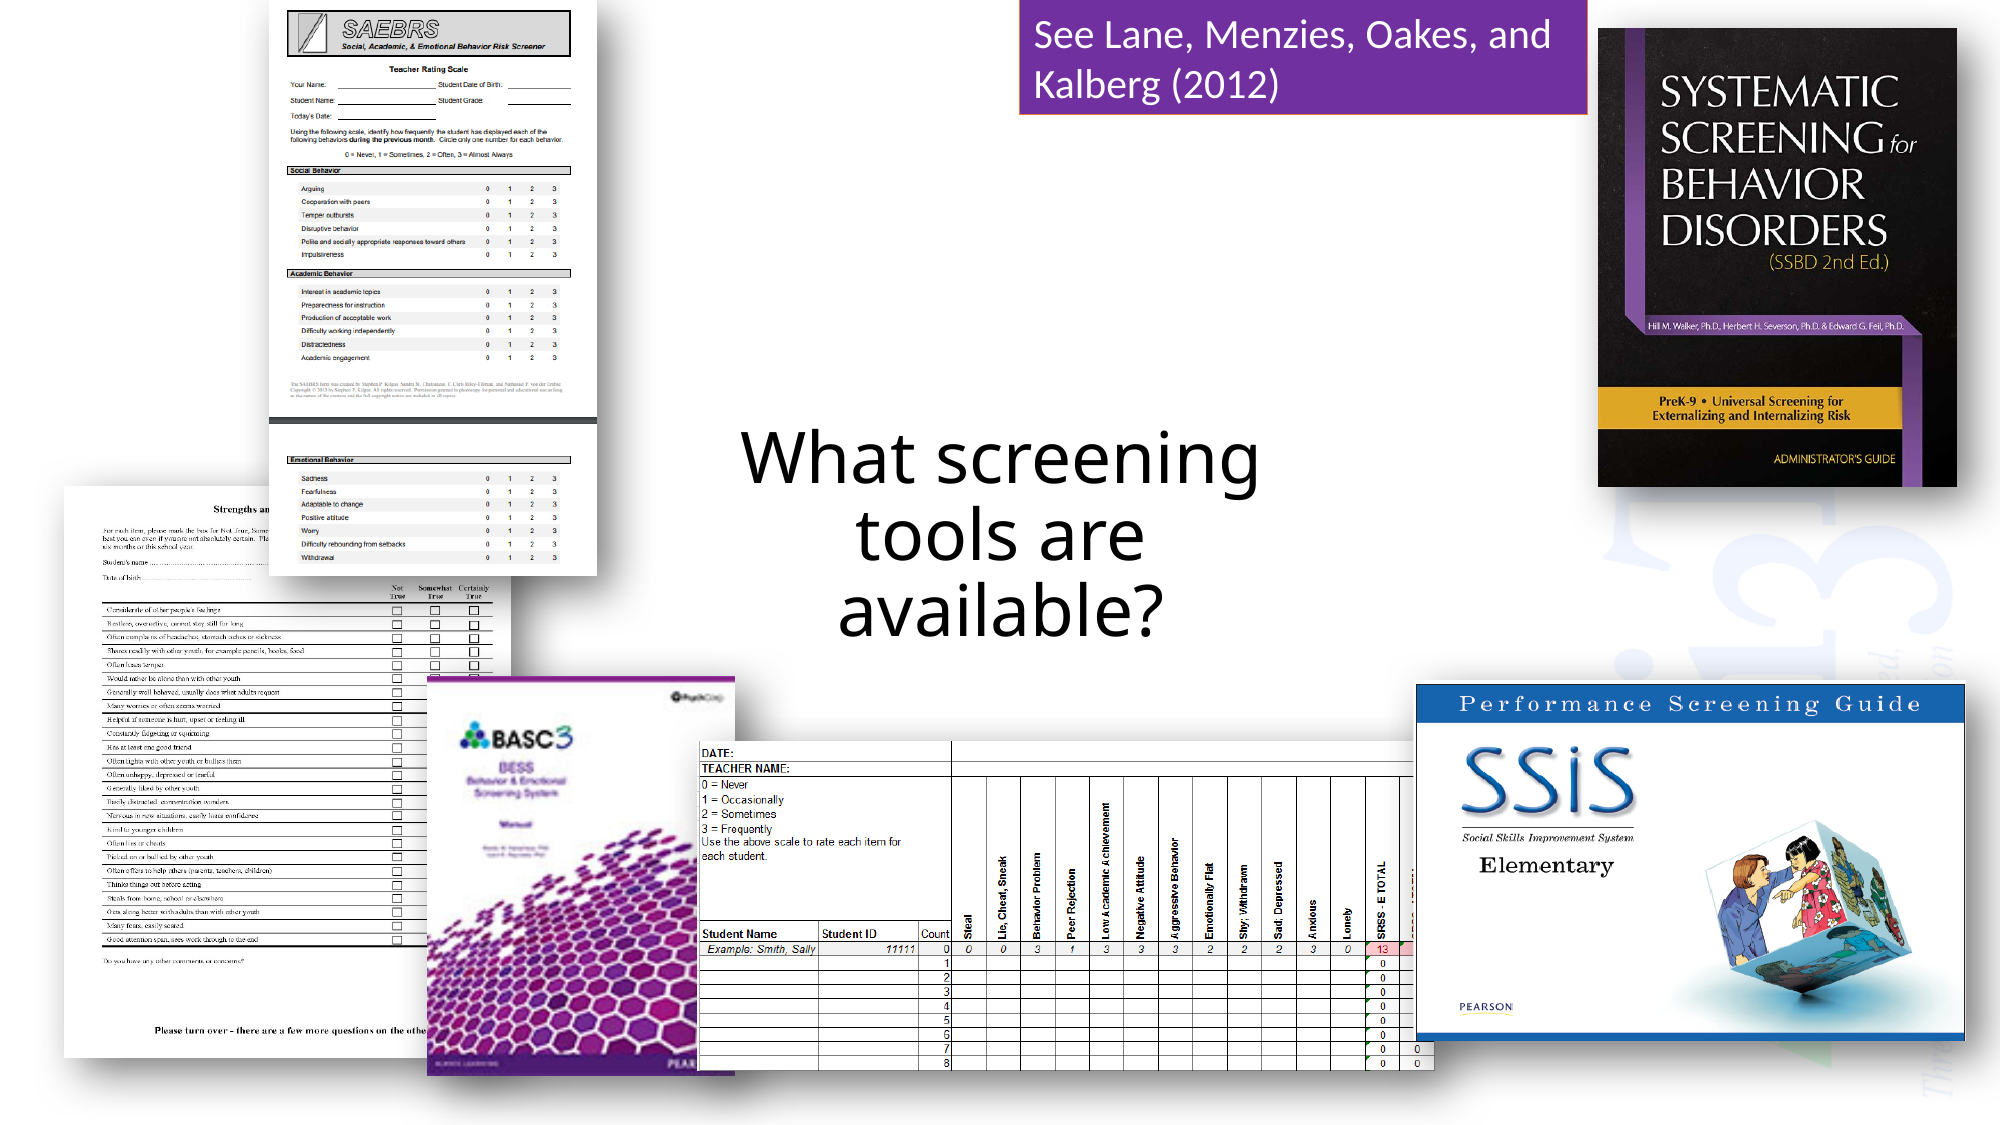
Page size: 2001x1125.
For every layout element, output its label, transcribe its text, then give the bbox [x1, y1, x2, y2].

text_box See Lane, Menzies, Oakes, and Kalberg (2012) [1019, 0, 1588, 115]
title What screening tools are available? [510, 410, 1549, 660]
picture [1598, 28, 1957, 487]
picture [64, 0, 1966, 1076]
